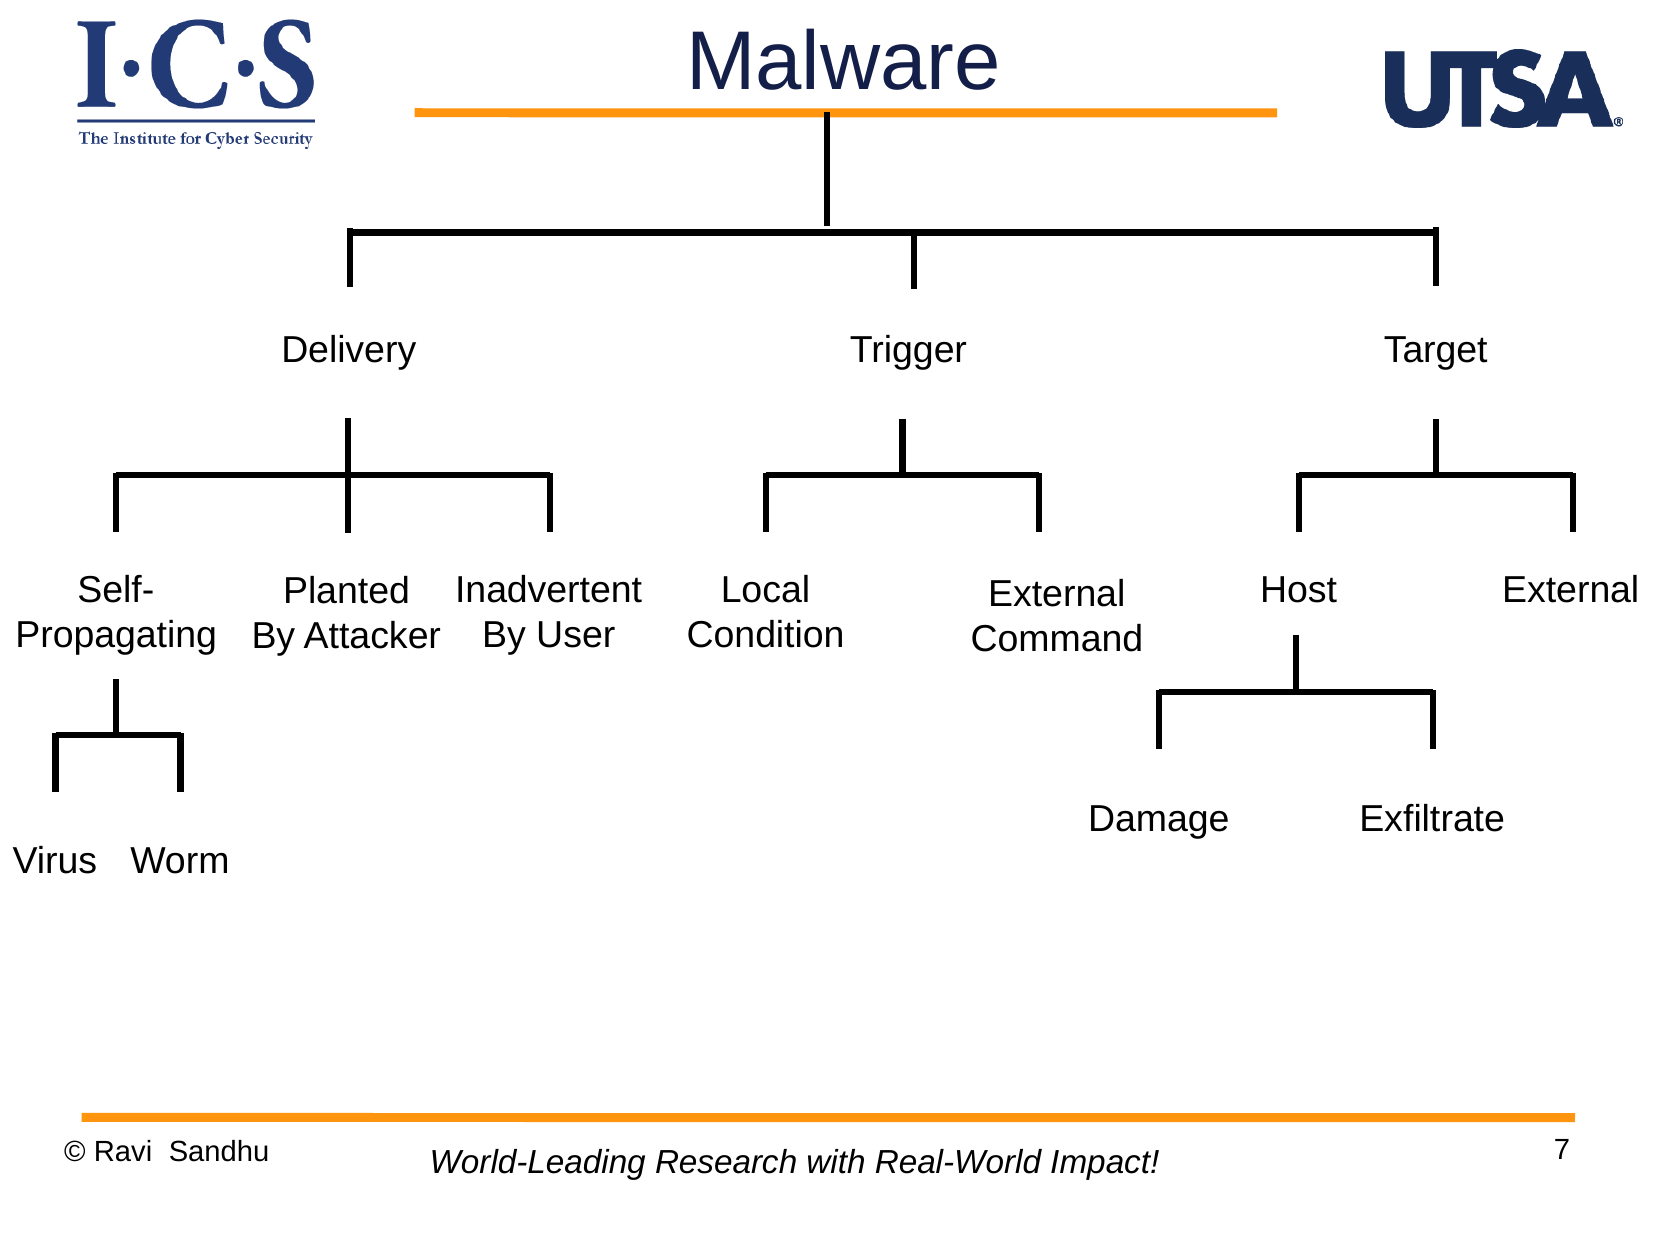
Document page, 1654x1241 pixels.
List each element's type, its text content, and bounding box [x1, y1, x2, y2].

text_box Delivery [266, 317, 432, 378]
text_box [1298, 472, 1573, 533]
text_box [1159, 689, 1434, 750]
text_box Exfiltrate [1344, 786, 1520, 847]
text_box Worm [115, 829, 245, 889]
picture [1385, 49, 1623, 128]
text_box Virus [0, 829, 113, 889]
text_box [765, 472, 1040, 533]
text_box © Ravi Sandhu [64, 1132, 450, 1218]
text_box Planted By Attacker [236, 558, 456, 664]
text_box External [1487, 558, 1654, 618]
text_box 7 [1185, 1129, 1571, 1215]
text_box Local Condition [671, 557, 860, 663]
text_box Malware [360, 0, 1326, 113]
text_box External Command [955, 561, 1158, 666]
text_box Damage [1073, 786, 1245, 847]
text_box Inadvertent By User [440, 557, 658, 663]
text_box Self- Propagating [0, 557, 232, 663]
text_box Trigger [835, 317, 982, 378]
text_box Target [1368, 317, 1503, 378]
text_box World-Leading Research with Real-World Impact! [414, 1132, 1176, 1188]
picture [73, 0, 317, 151]
text_box Host [1245, 557, 1353, 618]
